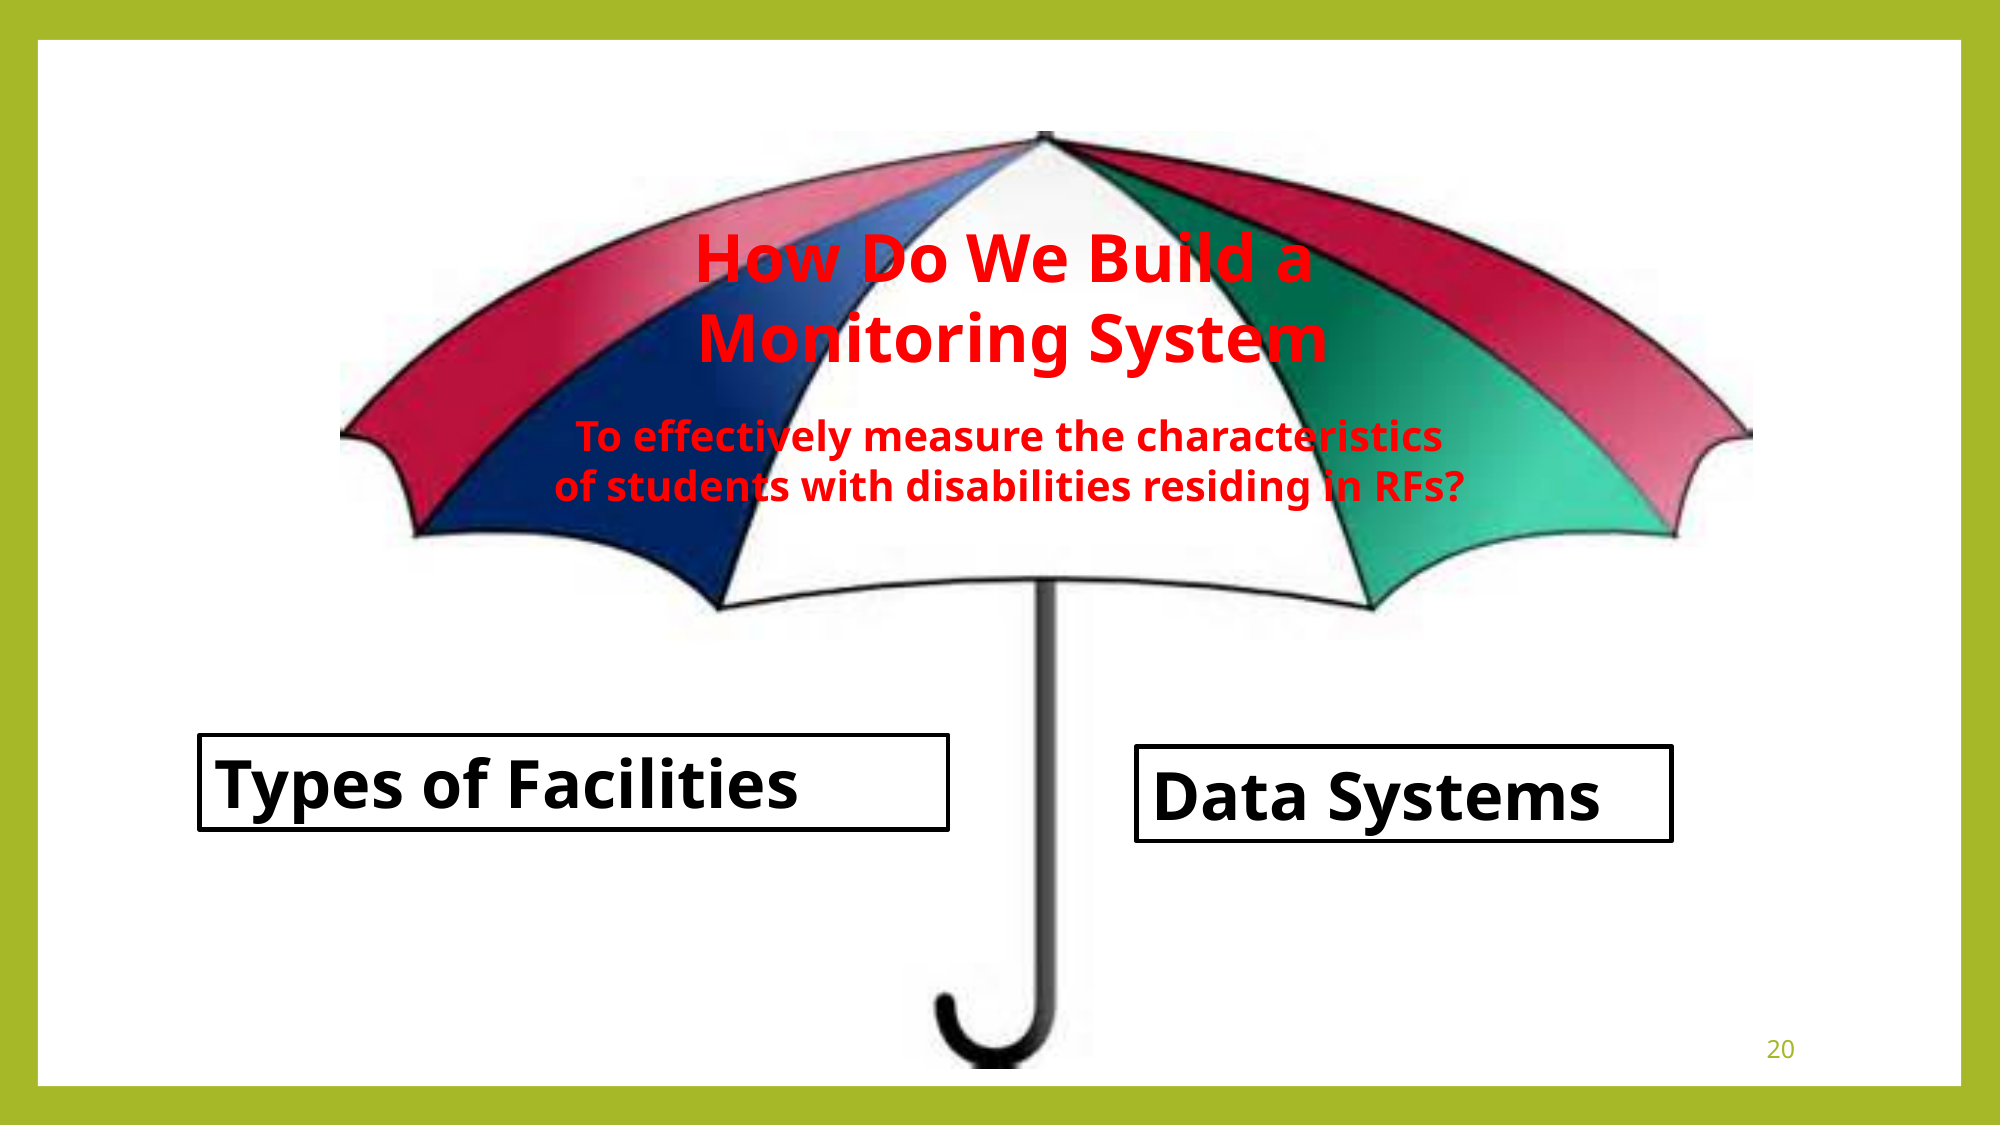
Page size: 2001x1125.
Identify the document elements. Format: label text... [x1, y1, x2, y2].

slide_number 20 [1530, 1020, 1811, 1081]
picture [340, 130, 1754, 1070]
text_box Types of Facilities [199, 734, 335, 830]
